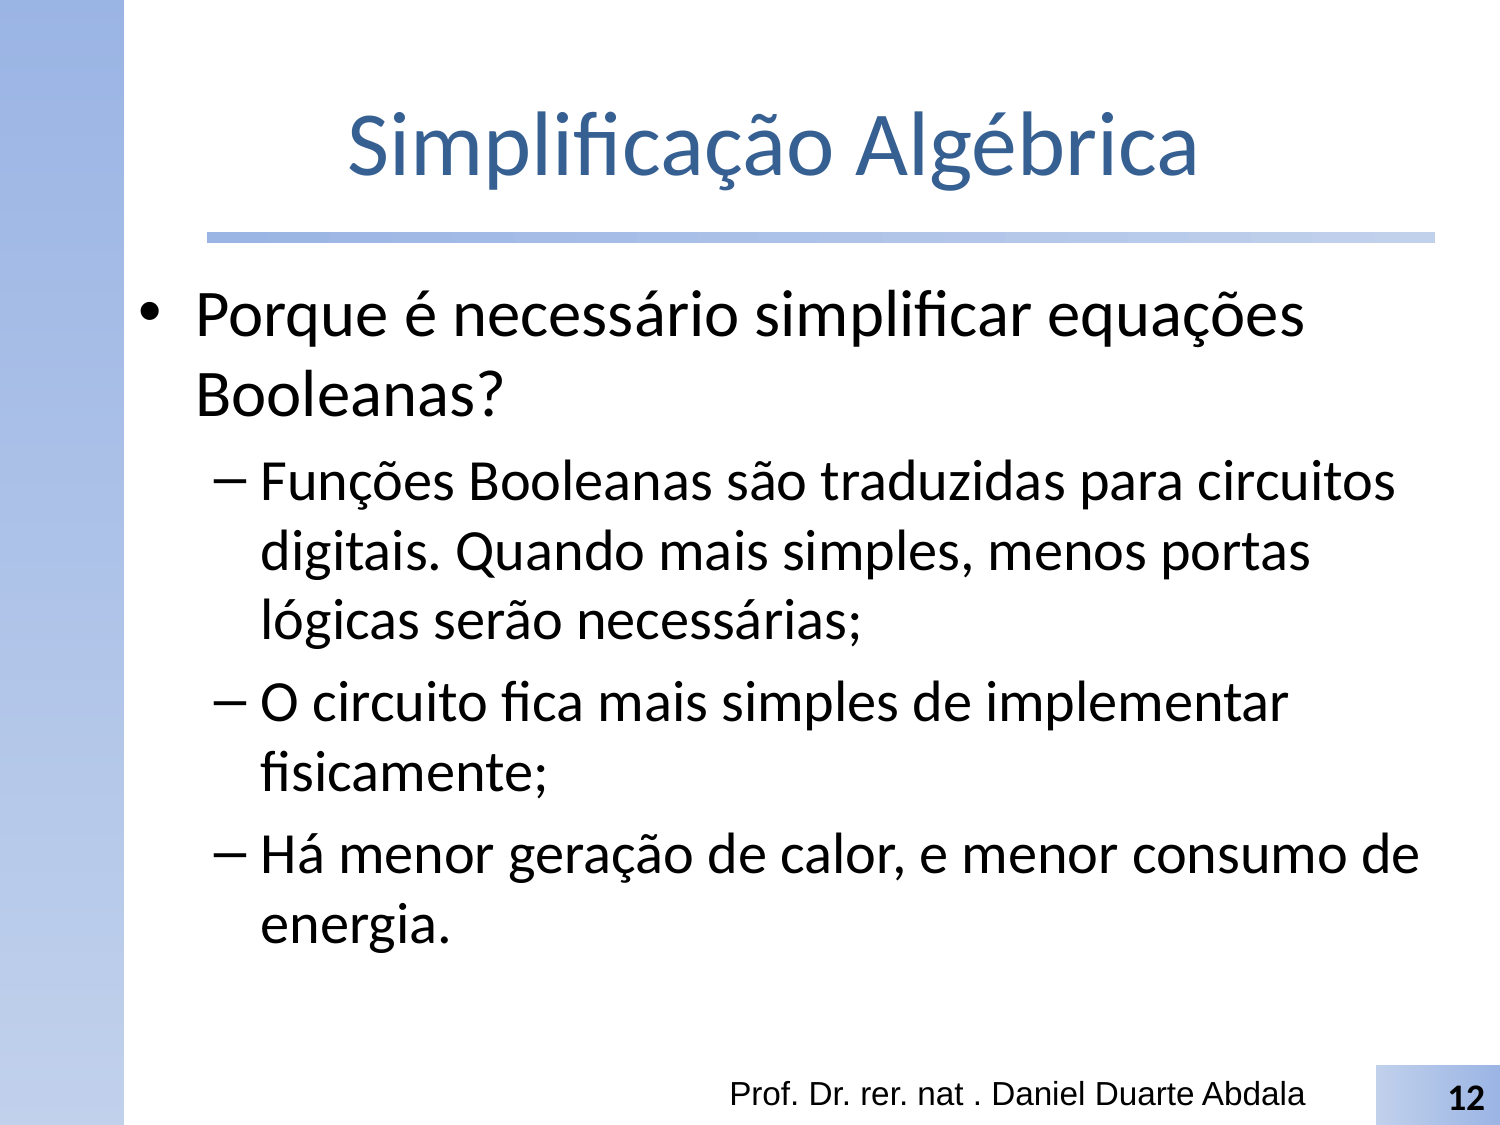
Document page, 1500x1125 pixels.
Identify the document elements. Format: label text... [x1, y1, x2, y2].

list Porque é necessário simplificar equações Booleanas? Funções Booleanas são traduzidas para circuitos digitais. Quando mais simples, menos portas lógicas serão necessárias; O circuito fica mais simples de implementar fisicamente; Há menor geração de calor, e menor consumo de energia. [123, 262, 1471, 1005]
slide_number 12 [1376, 1065, 1500, 1125]
footer Prof. Dr. rer. nat . Daniel Duarte Abdala [714, 1065, 1344, 1125]
title Simplificação Algébrica [123, 45, 1425, 233]
